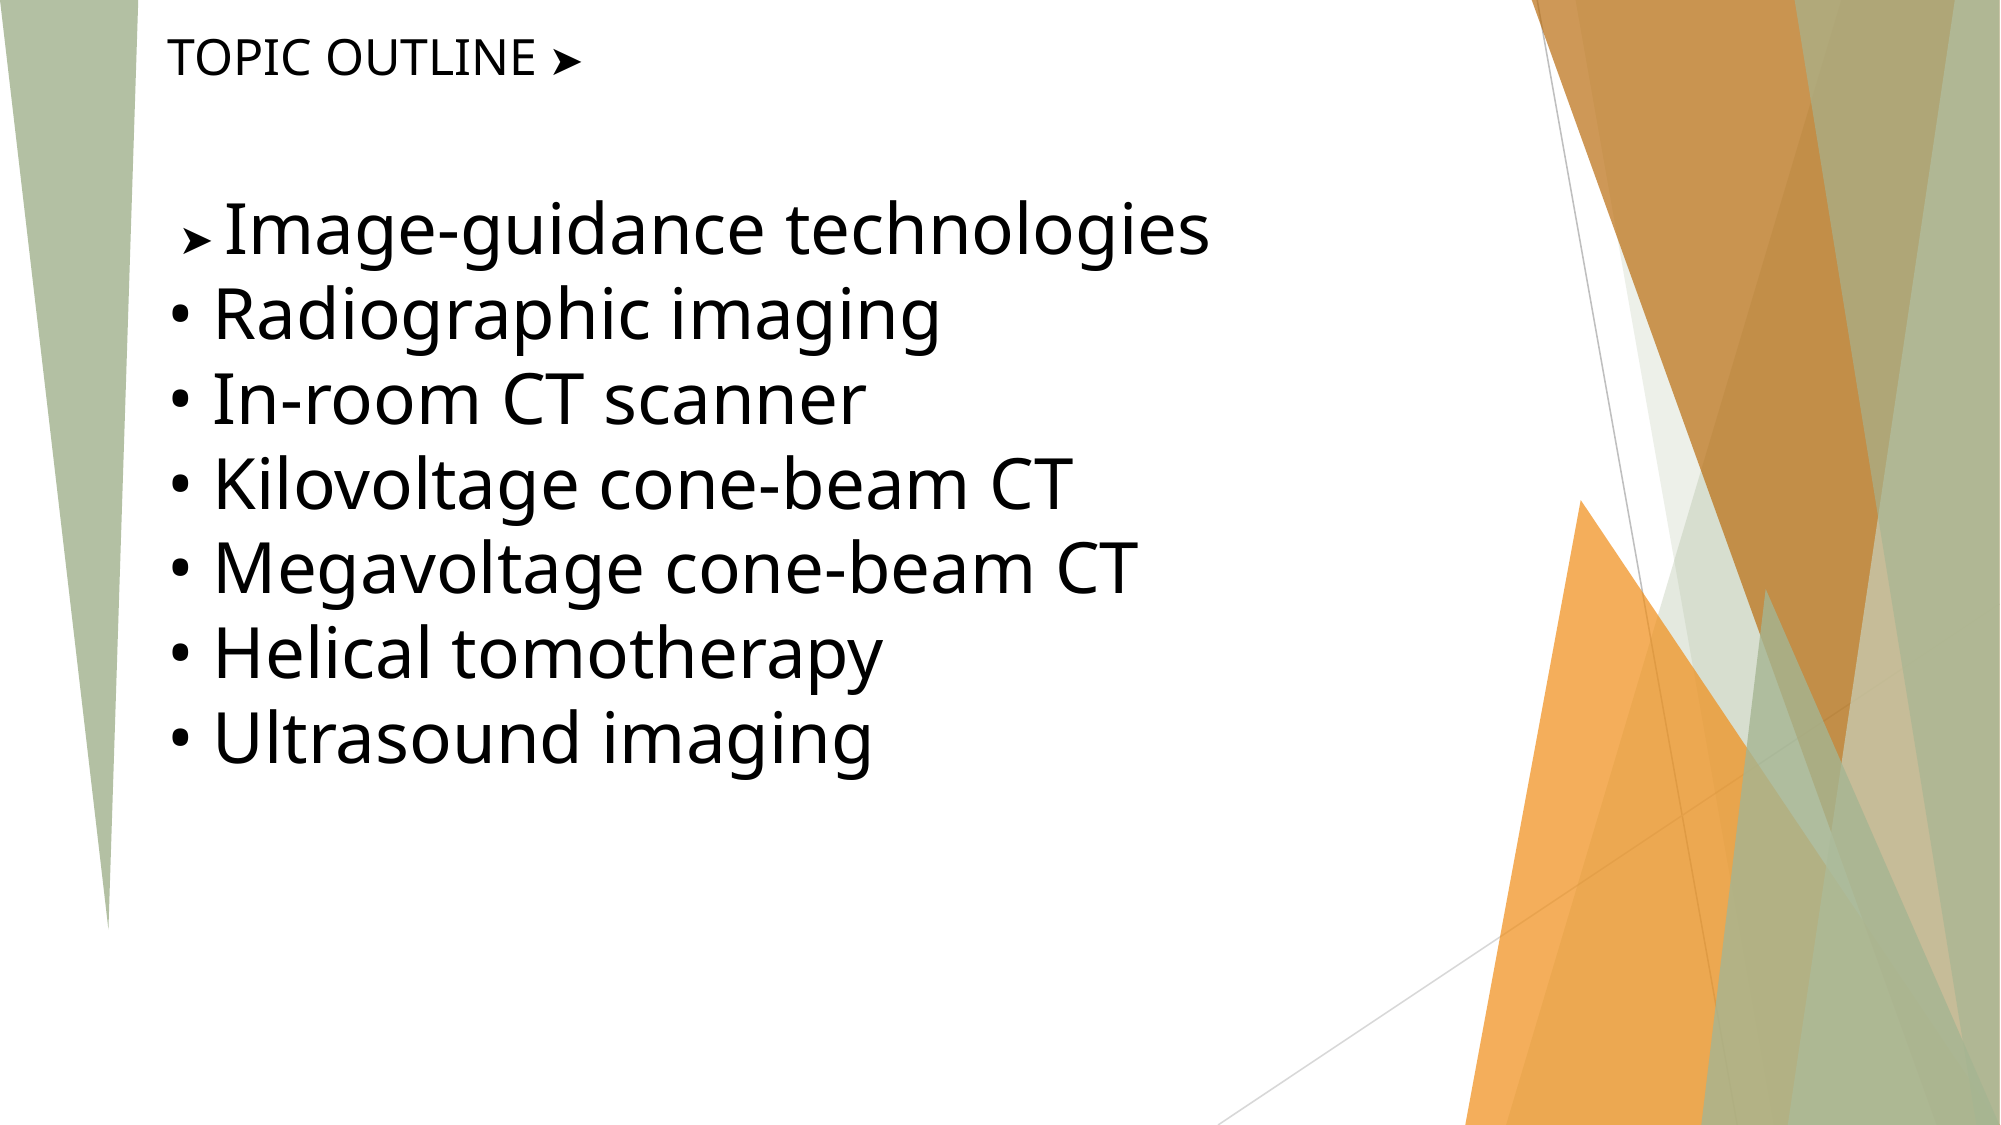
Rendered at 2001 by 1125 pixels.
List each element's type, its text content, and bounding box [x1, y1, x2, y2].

subtitle ➤ Image-guidance technologies • Radiographic imaging • In-room CT scanner • Kilovoltage cone-beam CT • Megavoltage cone-beam CT • Helical tomotherapy • Ultrasound imaging [152, 176, 1522, 1125]
title TOPIC OUTLINE ➤ [152, 18, 1428, 93]
